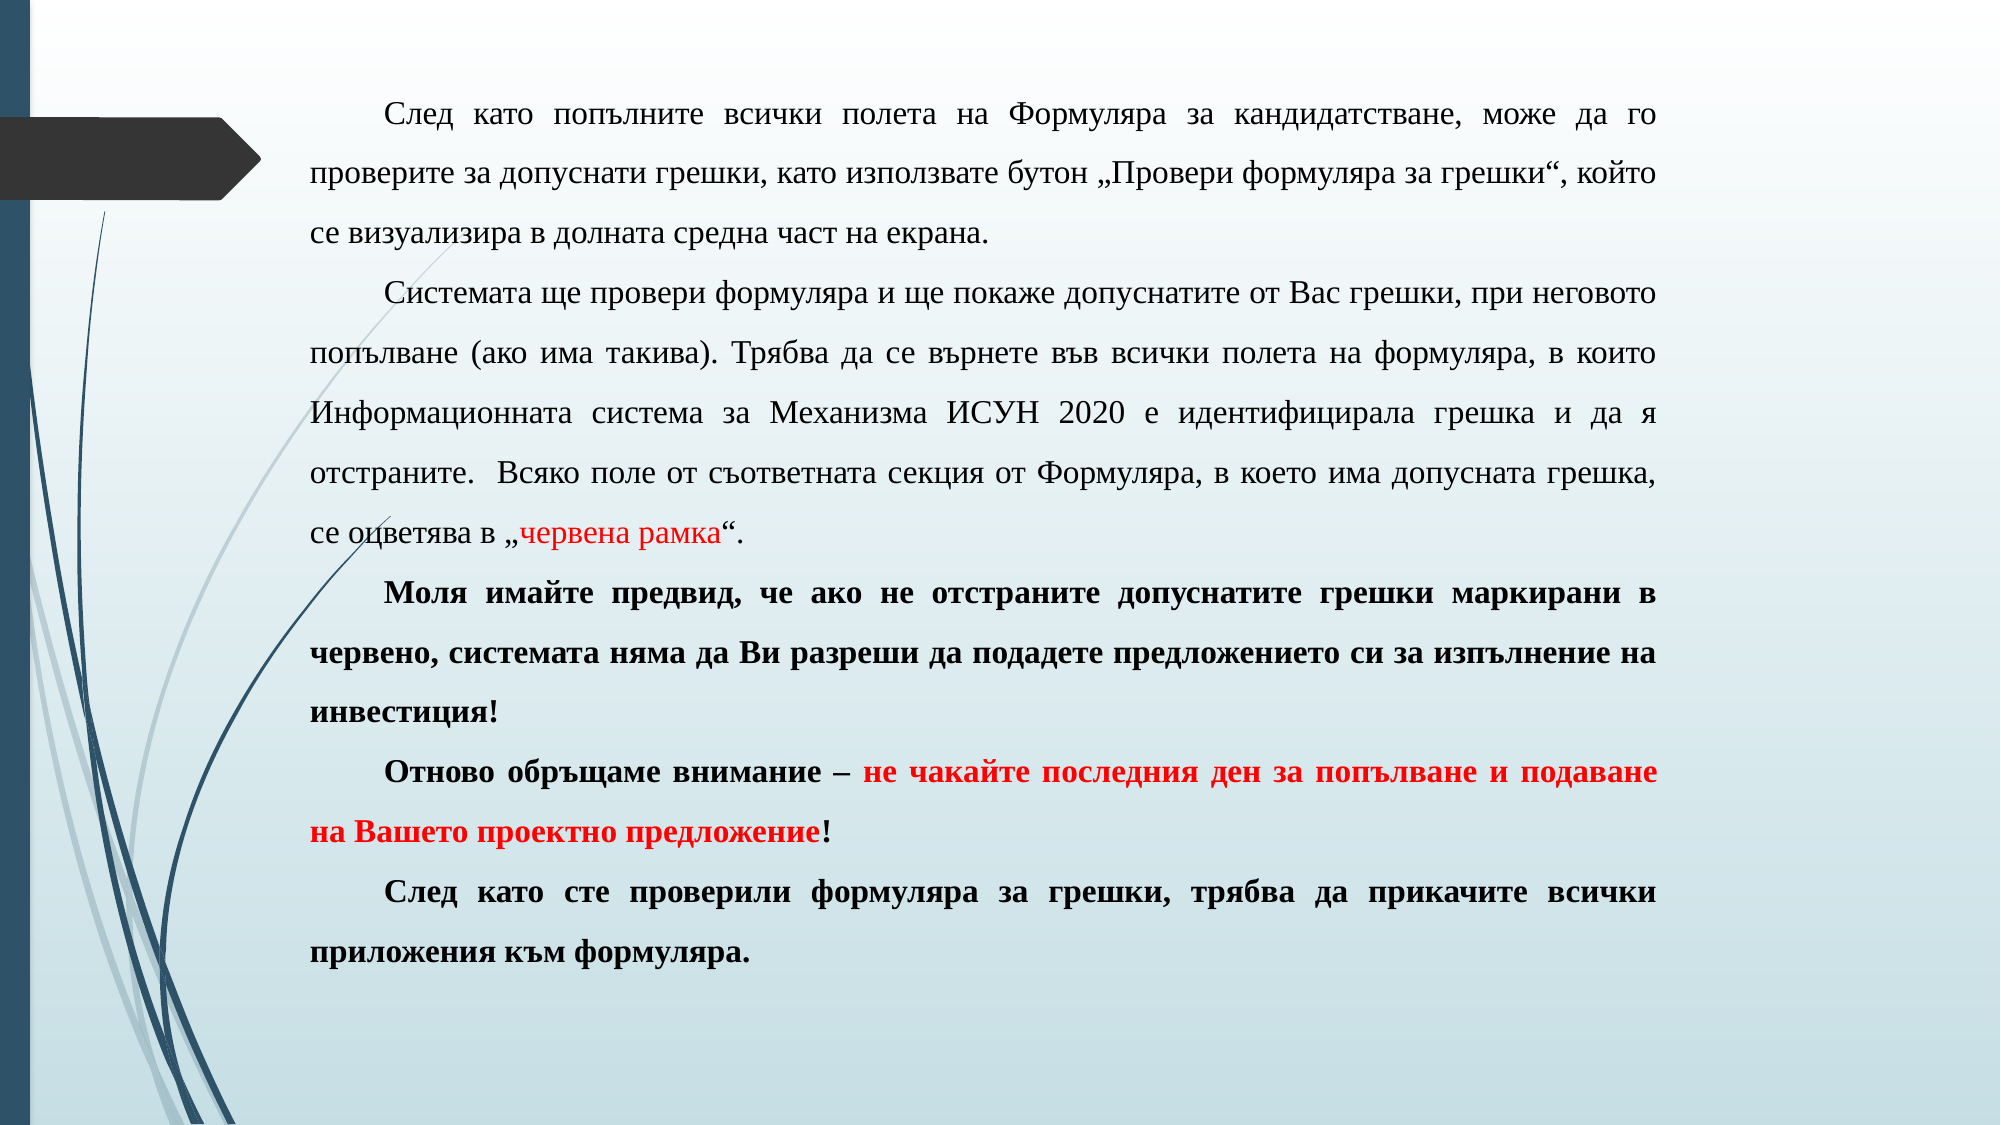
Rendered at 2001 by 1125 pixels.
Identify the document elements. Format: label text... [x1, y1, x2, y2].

text_box След като попълните всички полета на Формуляра за кандидатстване, може да го проверите за допуснати грешки, като използвате бутон „Провери формуляра за грешки“, който се визуализира в долната средна част на екрана. Системата ще провери формуляра и ще покаже допуснатите от Вас грешки, при неговото попълване (ако има такива). Трябва да се върнете във всички полета на формуляра, в които Информационната система за Механизма ИСУН 2020 е идентифицирала грешка и да я отстраните. Всяко поле от съответната секция от Формуляра, в което има допусната грешка, се оцветява в „червена рамка“. Моля имайте предвид, че ако не отстраните допуснатите грешки маркирани в червено, системата няма да Ви разреши да подадете предложението си за изпълнение на инвестиция! Отново обръщаме внимание – не чакайте последния ден за попълване и подаване на Вашето проектно предложение! След като сте проверили формуляра за грешки, трябва да прикачите всички приложения към формуляра. [295, 63, 1674, 977]
